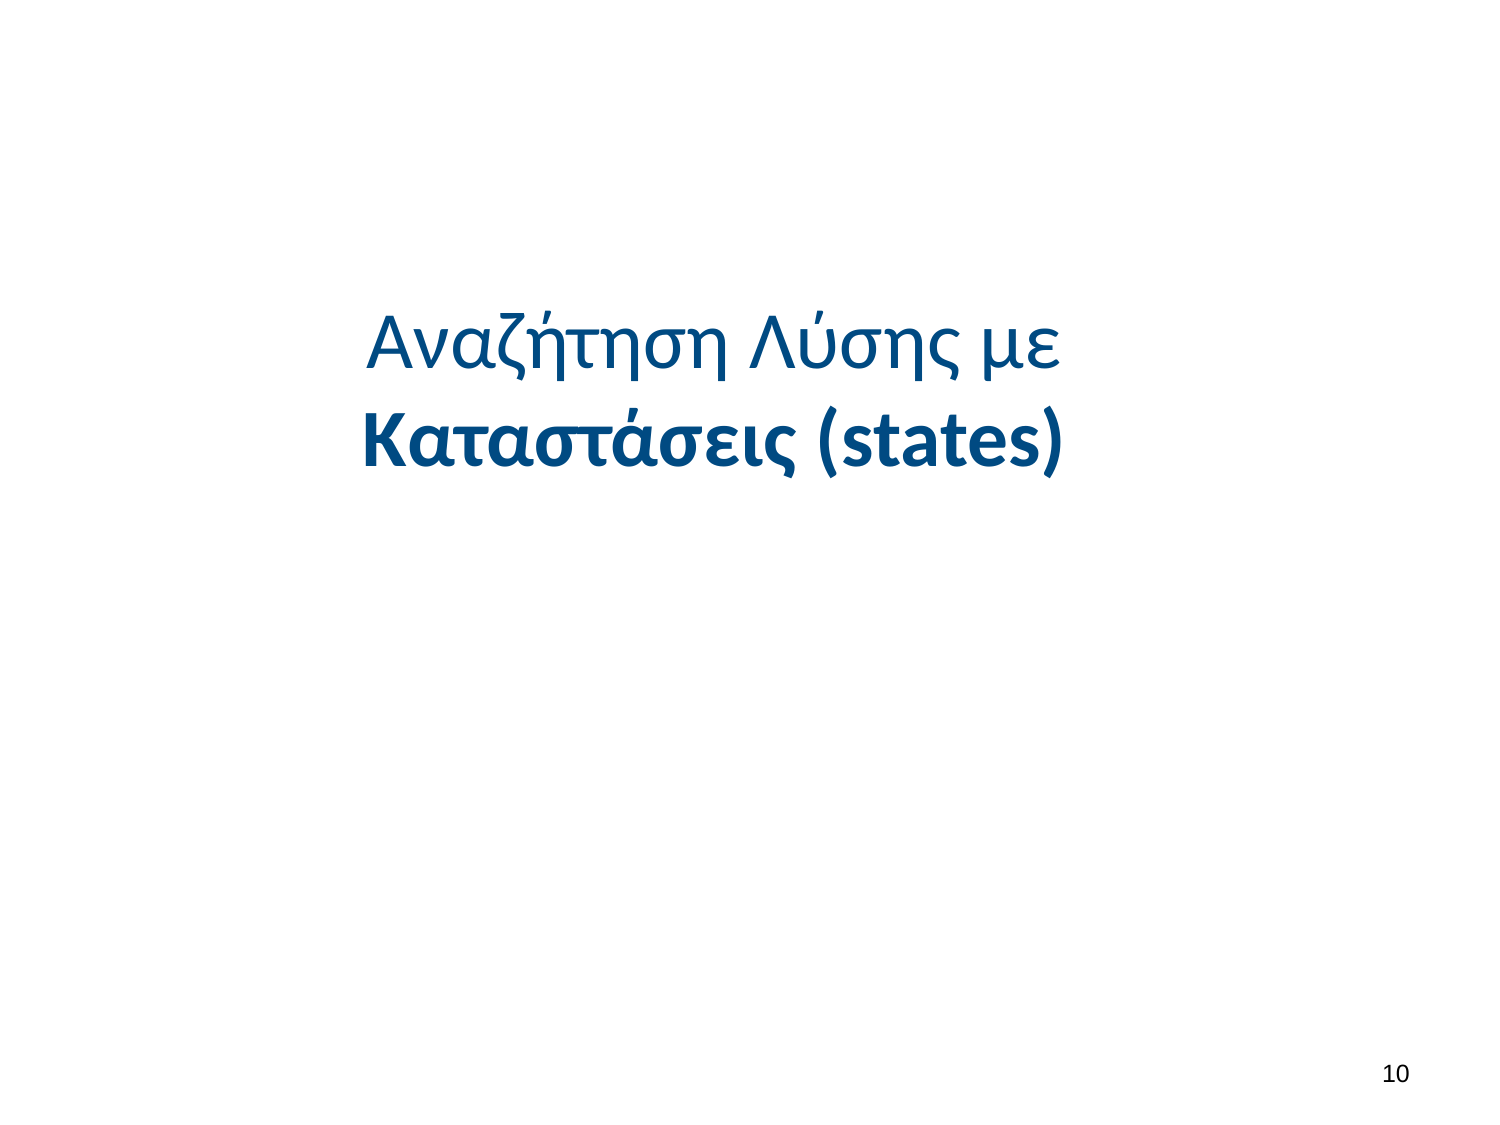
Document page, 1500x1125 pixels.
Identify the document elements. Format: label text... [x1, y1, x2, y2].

title Αναζήτηση Λύσης με Καταστάσεις (states) [301, 278, 1128, 669]
slide_number 9 [1074, 1042, 1425, 1103]
